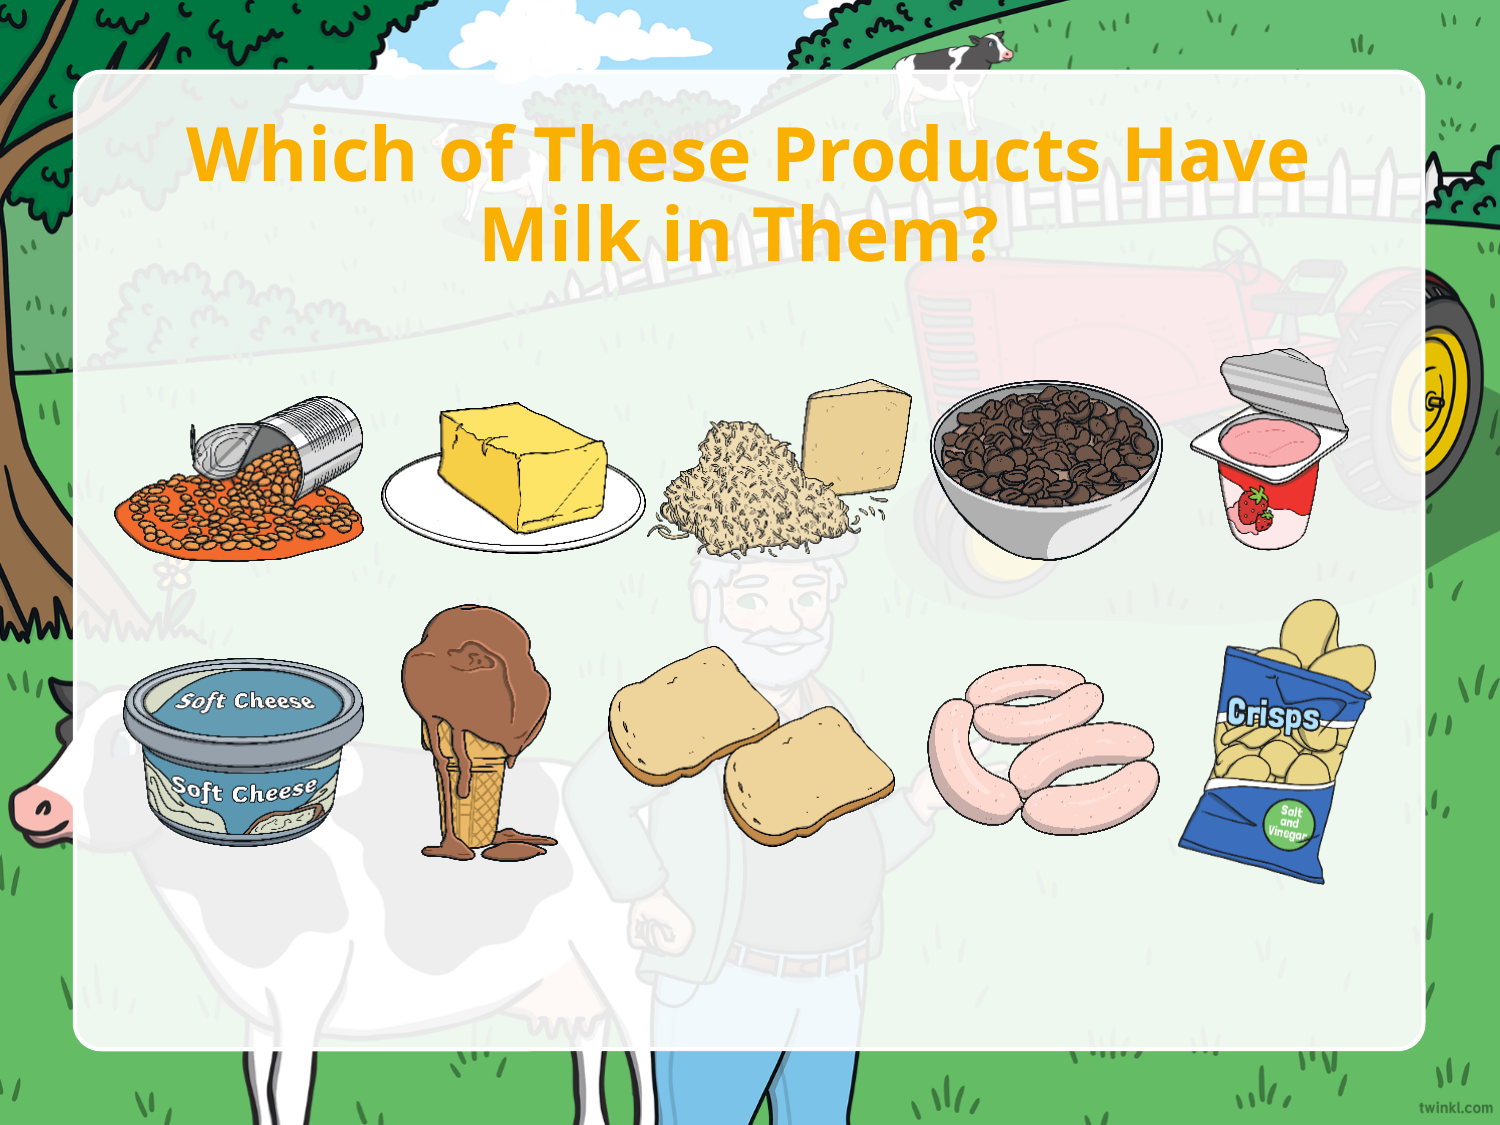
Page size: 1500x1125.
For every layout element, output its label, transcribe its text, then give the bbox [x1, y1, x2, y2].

picture [0, 0, 1500, 1125]
title Which of These Products Have Milk in Them? [75, 115, 1424, 279]
